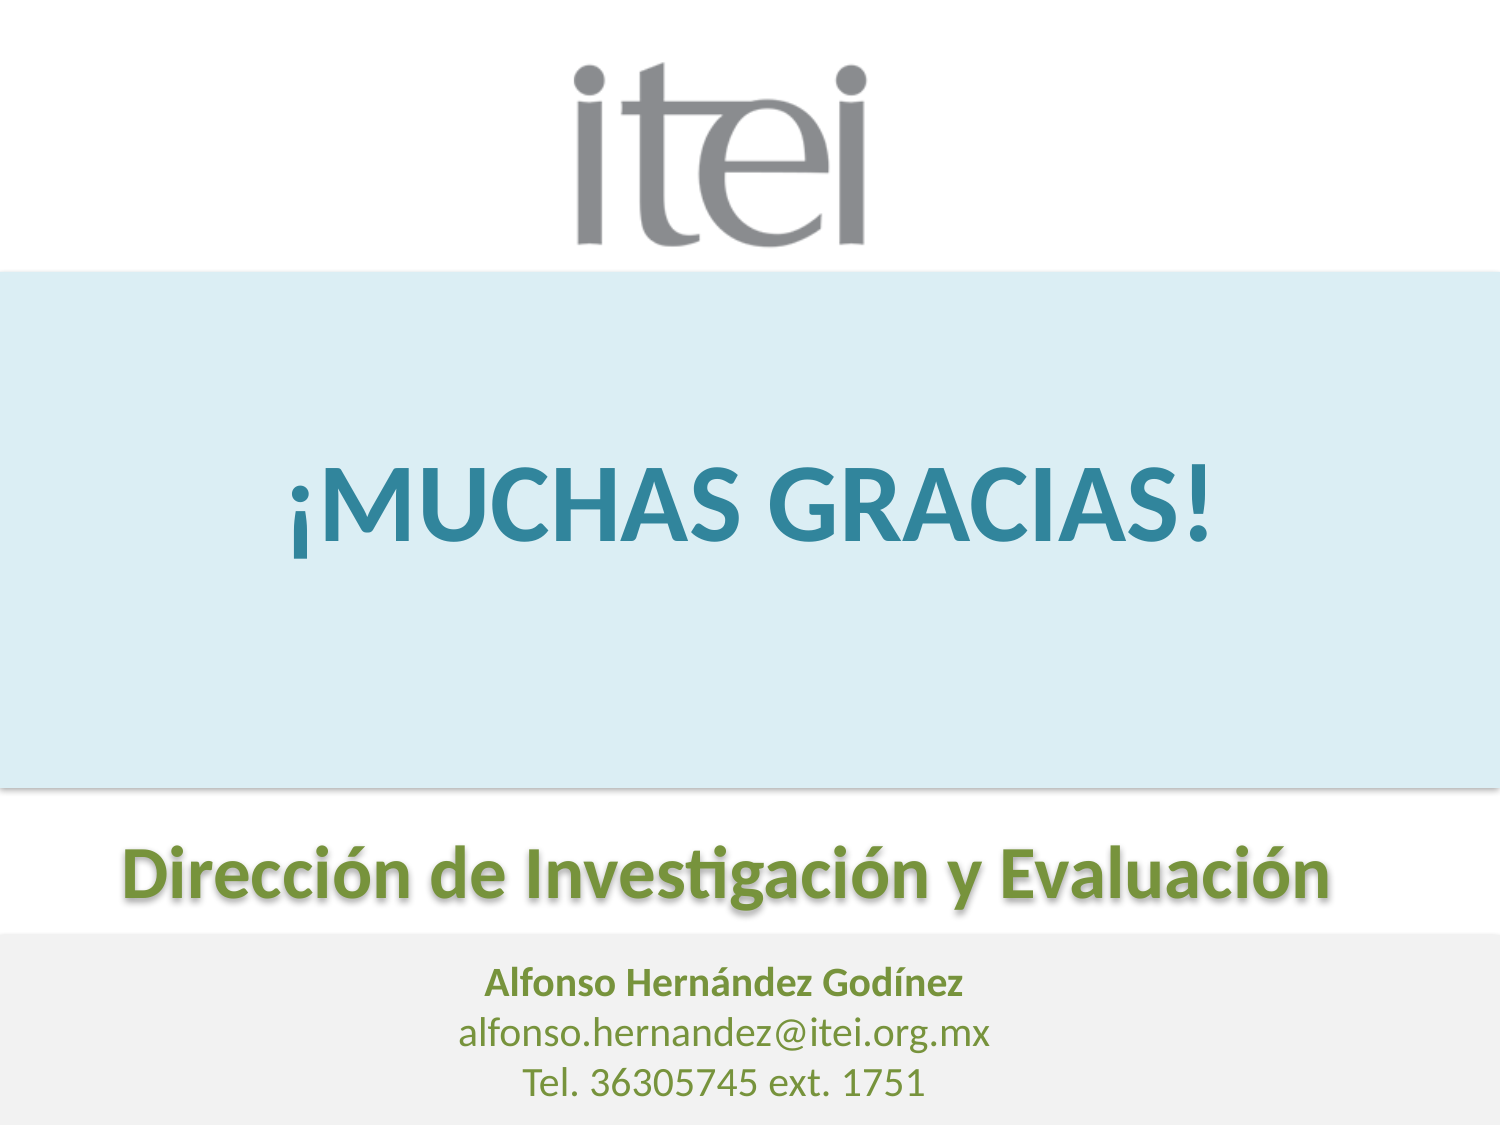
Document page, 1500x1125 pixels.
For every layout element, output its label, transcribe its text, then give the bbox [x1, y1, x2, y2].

text_box [0, 934, 1500, 1125]
text_box Dirección de Investigación y Evaluación [0, 797, 1500, 934]
text_box ¡MUCHAS GRACIAS! [169, 421, 1331, 571]
text_box [0, 271, 1500, 789]
text_box Alfonso Hernández Godínez alfonso.hernandez@itei.org.mx Tel. 36305745 ext. 1751 [230, 946, 1218, 1112]
picture [552, 39, 889, 273]
